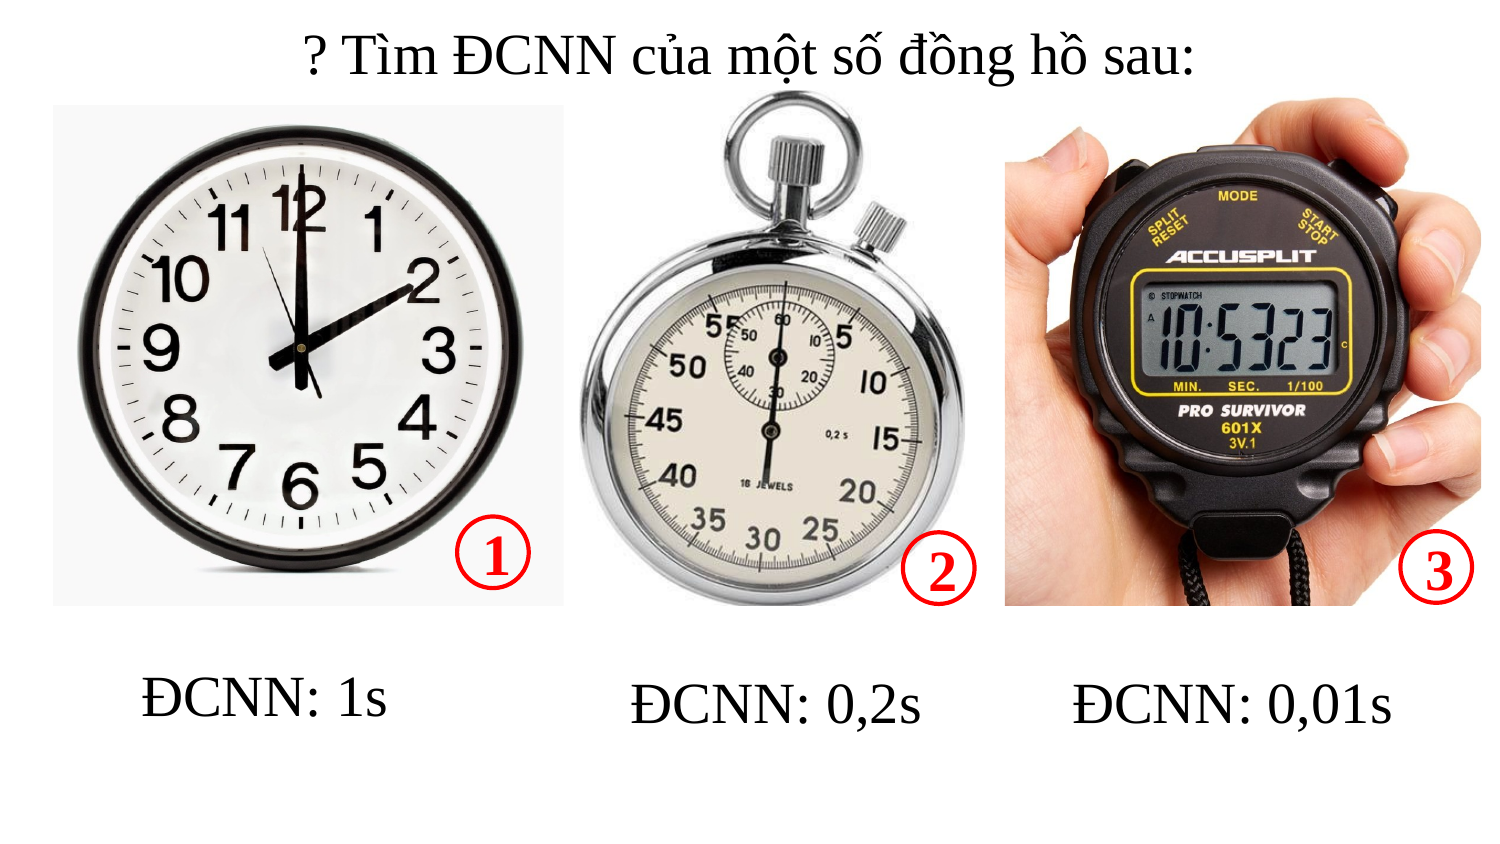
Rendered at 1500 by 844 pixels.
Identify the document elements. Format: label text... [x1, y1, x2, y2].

text_box ? Tìm ĐCNN của một số đồng hồ sau: [0, 8, 1500, 94]
text_box [577, 88, 967, 608]
text_box 3 [1398, 529, 1475, 605]
text_box [51, 104, 566, 608]
text_box 1 [454, 514, 531, 591]
text_box 2 [900, 530, 977, 607]
text_box ĐCNN: 1s [36, 650, 493, 736]
text_box ĐCNN: 0,01s [1004, 657, 1461, 743]
text_box ĐCNN: 0,2s [548, 657, 1004, 743]
text_box [1003, 88, 1483, 608]
